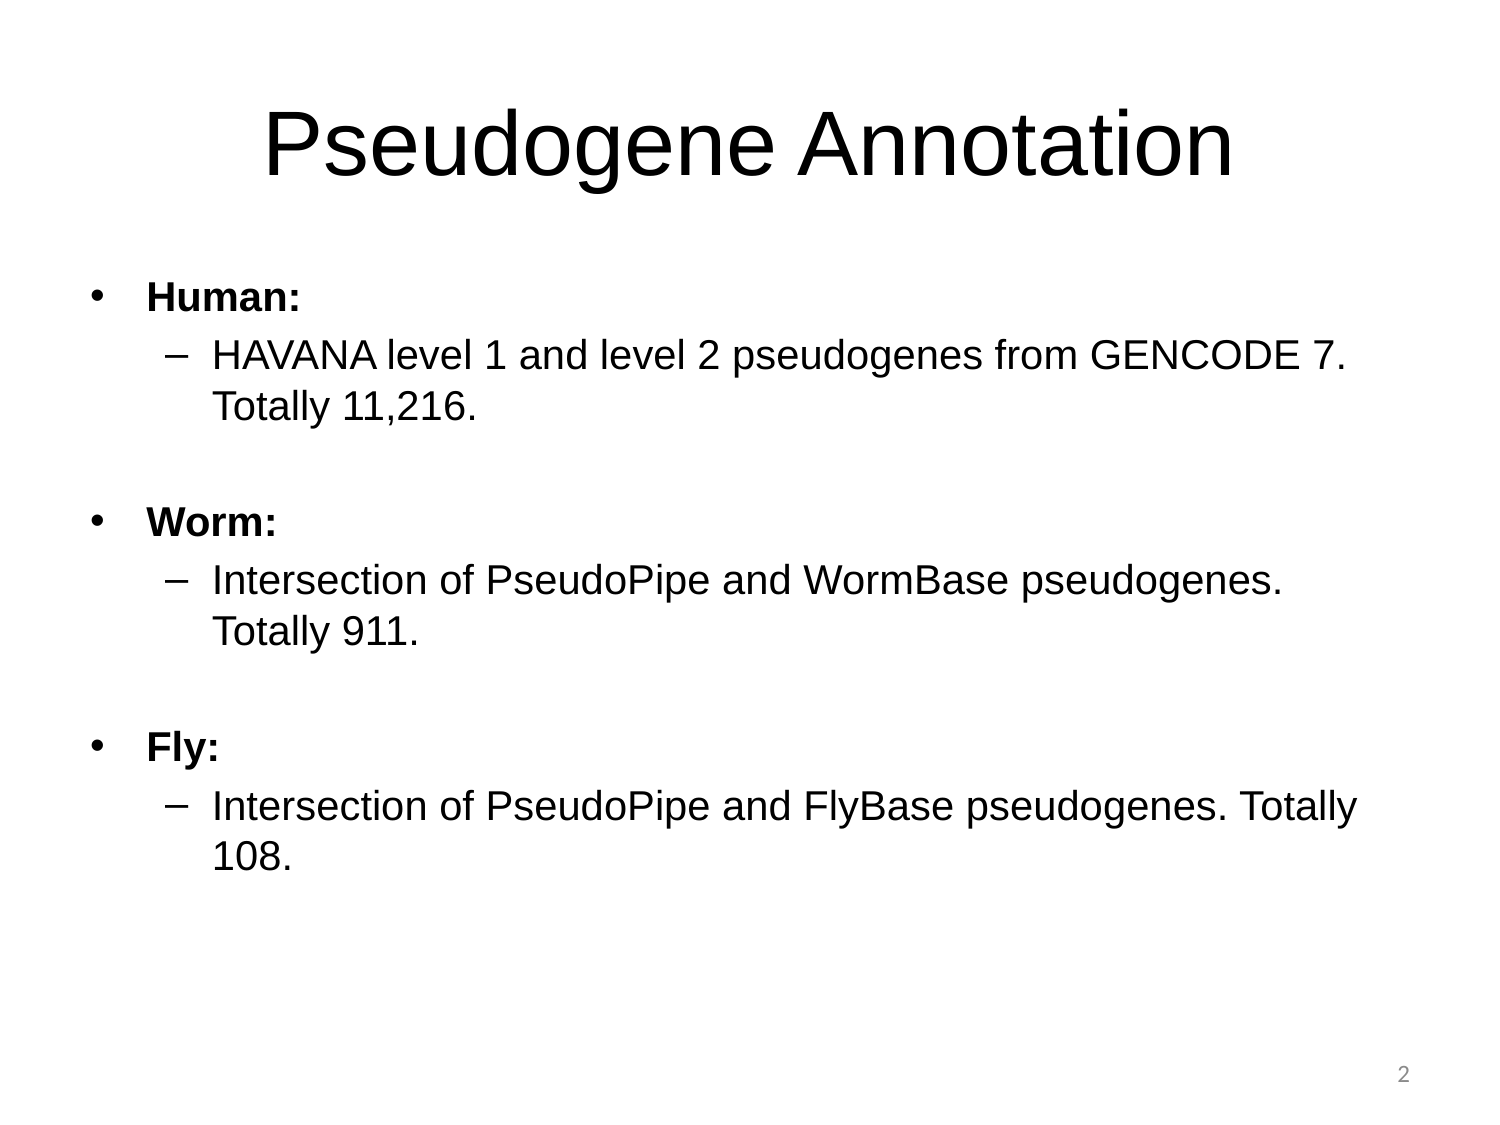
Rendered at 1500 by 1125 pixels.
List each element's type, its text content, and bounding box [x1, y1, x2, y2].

list Human: HAVANA level 1 and level 2 pseudogenes from GENCODE 7. Totally 11,216. Worm: Intersection of PseudoPipe and WormBase pseudogenes. Totally 911. Fly: Intersection of PseudoPipe and FlyBase pseudogenes. Totally 108. [75, 262, 1425, 1005]
slide_number 2 [1074, 1042, 1425, 1103]
title Pseudogene Annotation [75, 45, 1425, 233]
